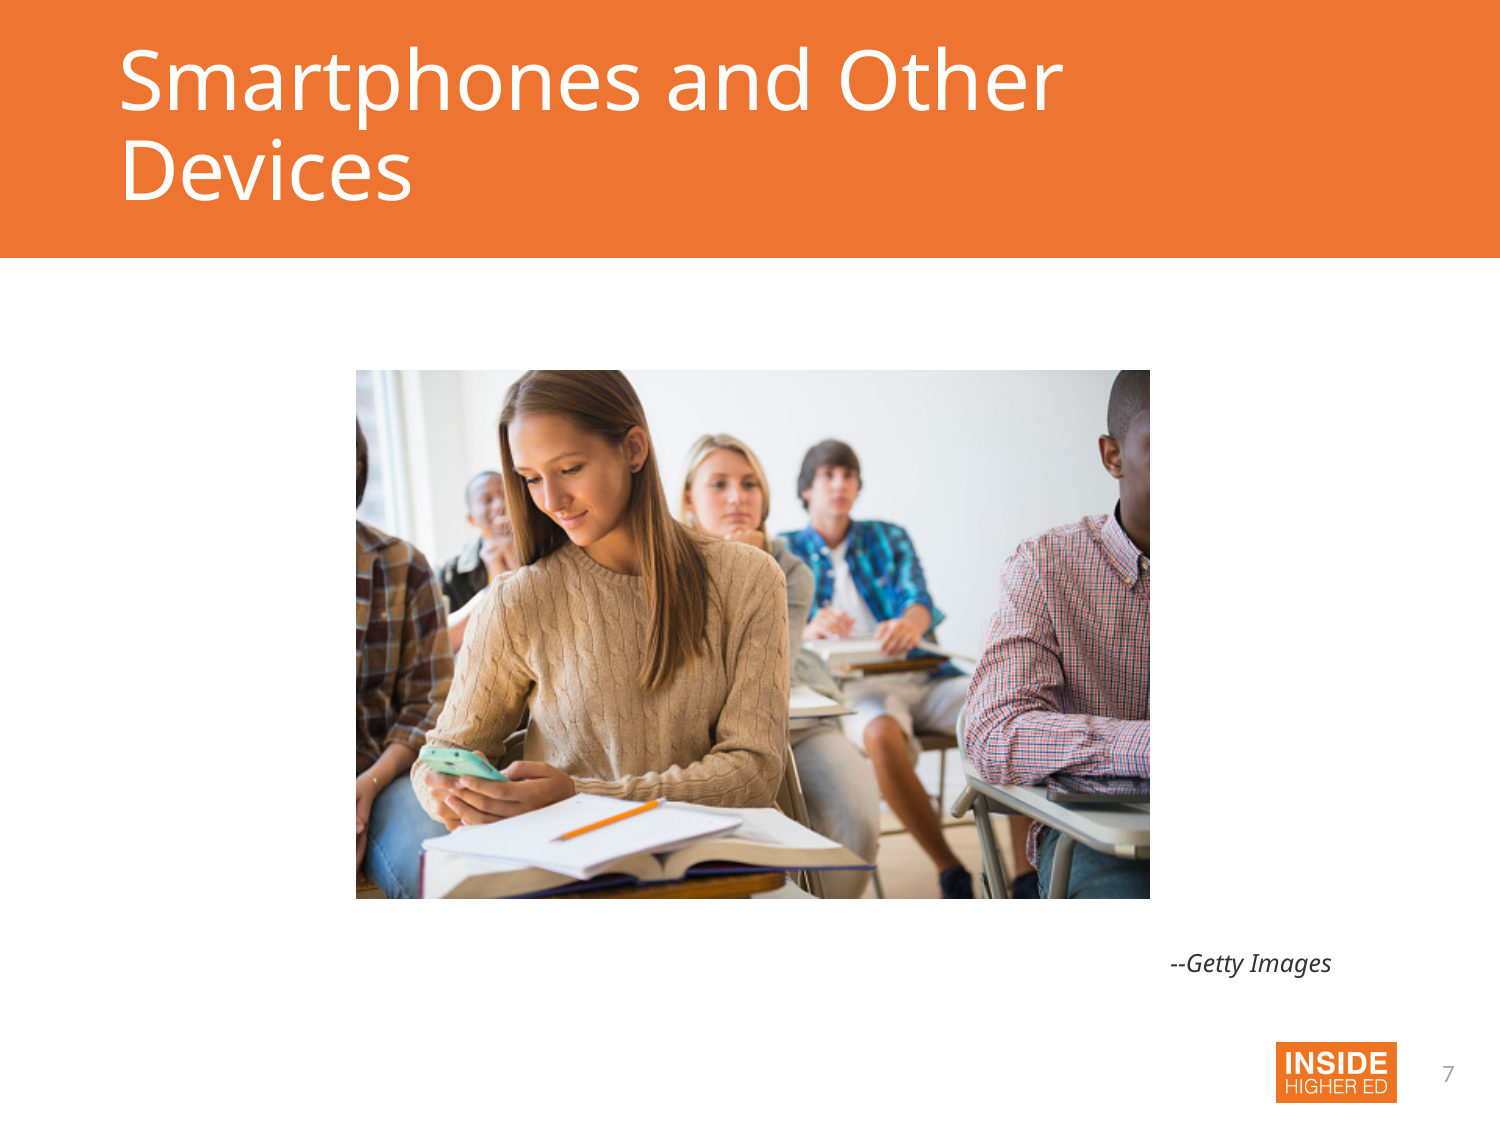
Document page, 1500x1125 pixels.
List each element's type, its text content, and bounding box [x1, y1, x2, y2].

list --Getty Images [103, 321, 1397, 992]
picture [1276, 1042, 1397, 1103]
title Smartphones and Other Devices [103, 0, 1397, 256]
picture [356, 370, 1150, 899]
